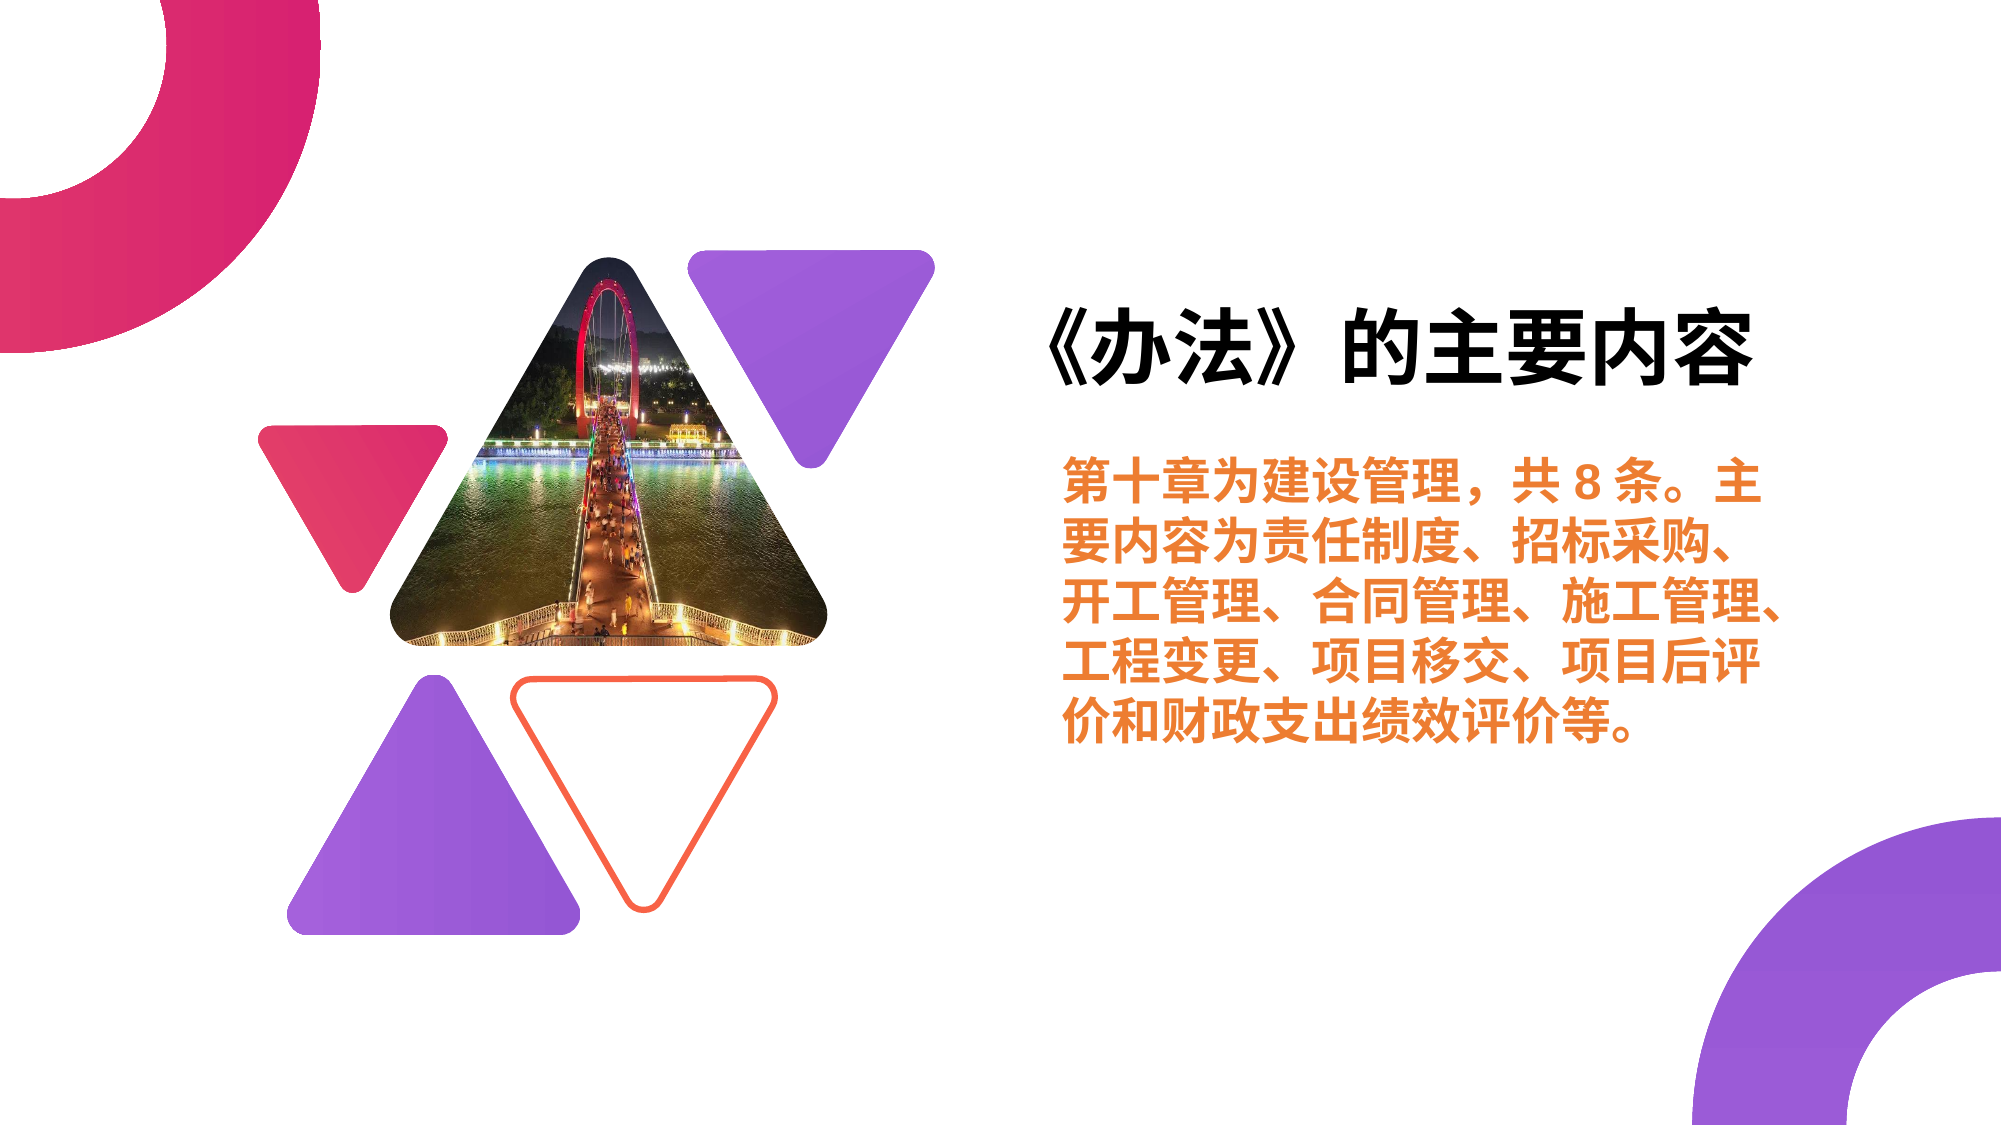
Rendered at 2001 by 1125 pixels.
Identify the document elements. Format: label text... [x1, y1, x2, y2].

text_box [287, 674, 581, 936]
text_box 《办法》的主要内容 [991, 288, 1771, 403]
text_box 第十章为建设管理，共8条。主要内容为责任制度、招标采购、开工管理、合同管理、施工管理、工程变更、项目移交、项目后评价和财政支出绩效评价等。 [1046, 441, 1825, 792]
text_box [258, 425, 448, 593]
text_box [513, 678, 775, 910]
text_box [0, 0, 322, 354]
text_box [1692, 817, 2000, 1125]
text_box [687, 250, 935, 469]
text_box [389, 257, 828, 646]
